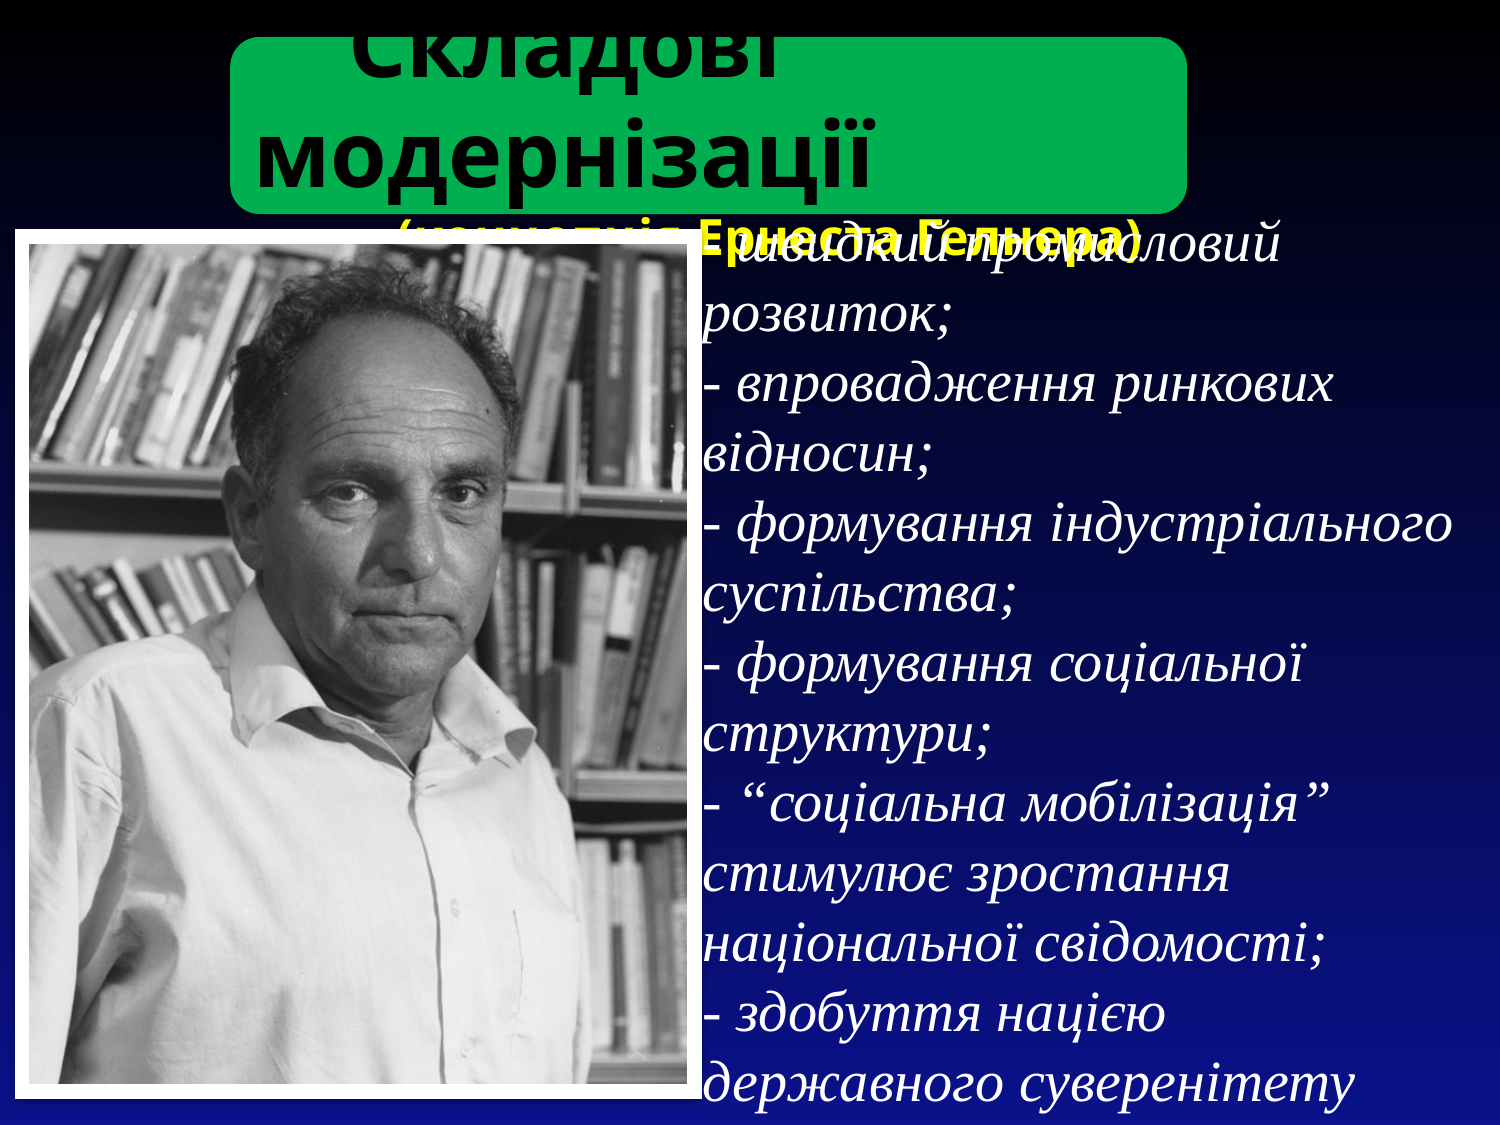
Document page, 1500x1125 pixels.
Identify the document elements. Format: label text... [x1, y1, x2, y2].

picture [29, 243, 688, 1085]
text_box - швидкий промисловий розвиток; - впровадження ринкових відносин; - формування індустріального суспільства; - формування соціальної структури; - “соціальна мобілізація” стимулює зростання національної свідомості; - здобуття нацією державного суверенітету [687, 196, 1480, 1125]
text_box Складові модернізації (концепція Ернеста Гелнера) [230, 36, 1188, 215]
